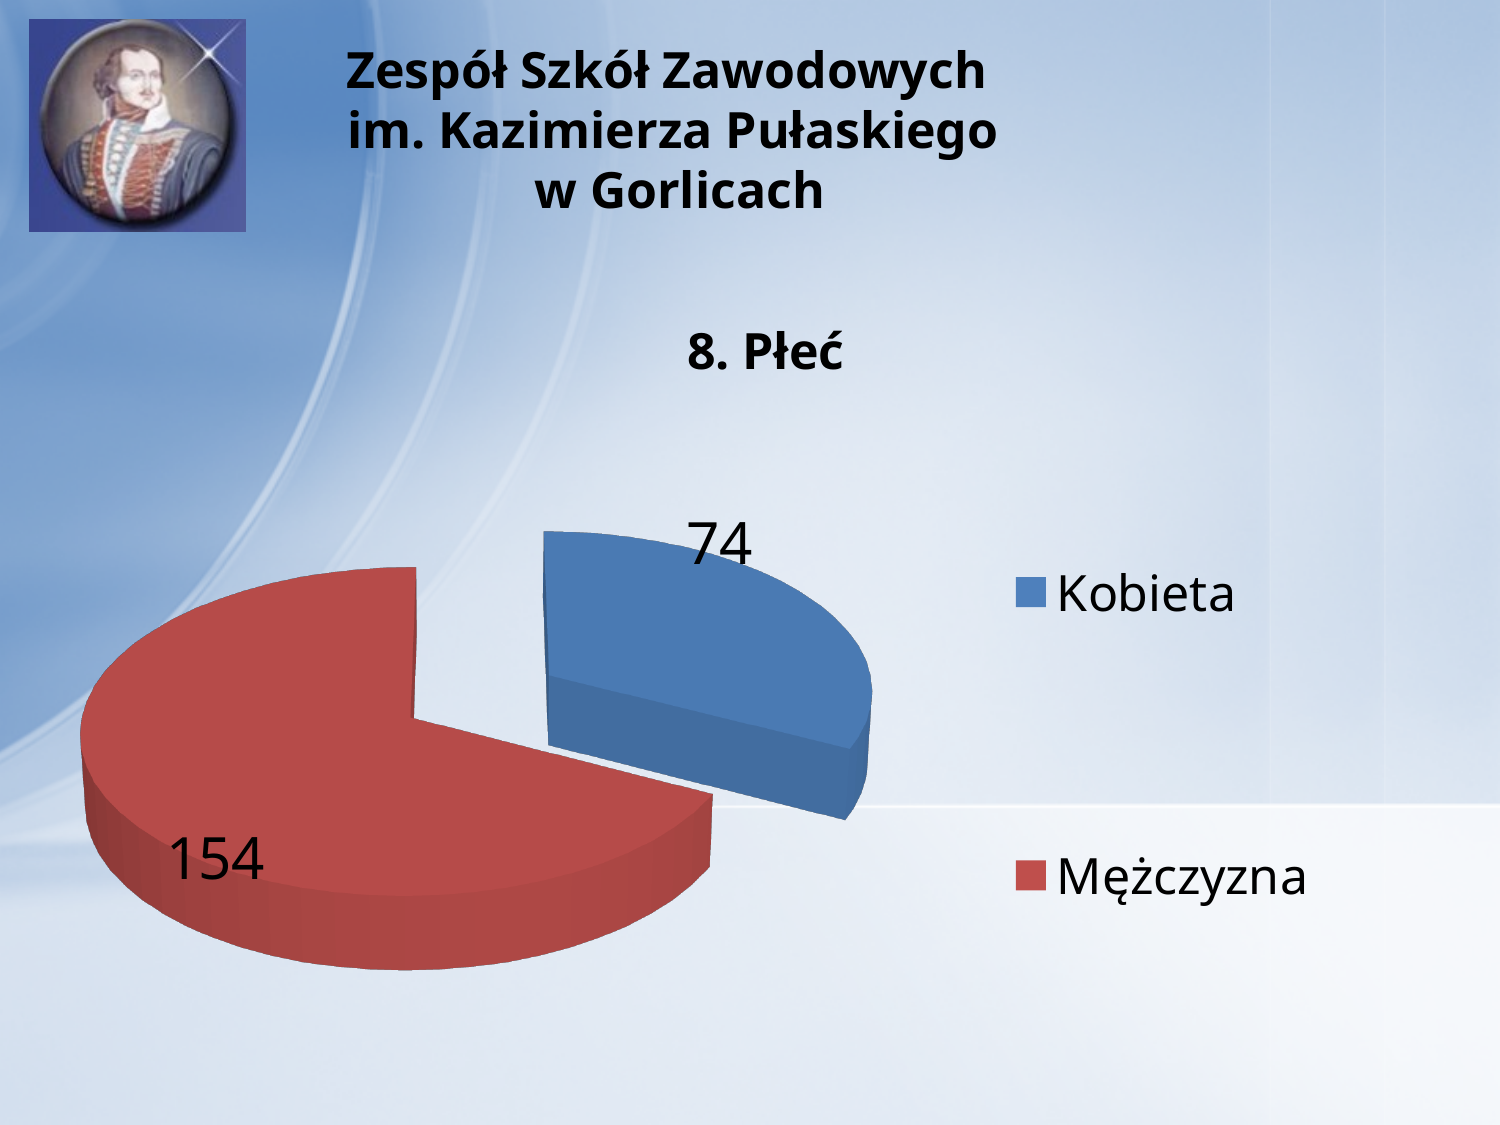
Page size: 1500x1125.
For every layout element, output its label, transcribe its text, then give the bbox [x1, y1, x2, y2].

picture [0, 0, 1500, 254]
text_box Zespół Szkół Zawodowych im. Kazimierza Pułaskiego w Gorlicach [253, 30, 1093, 226]
chart [0, 254, 1500, 1125]
